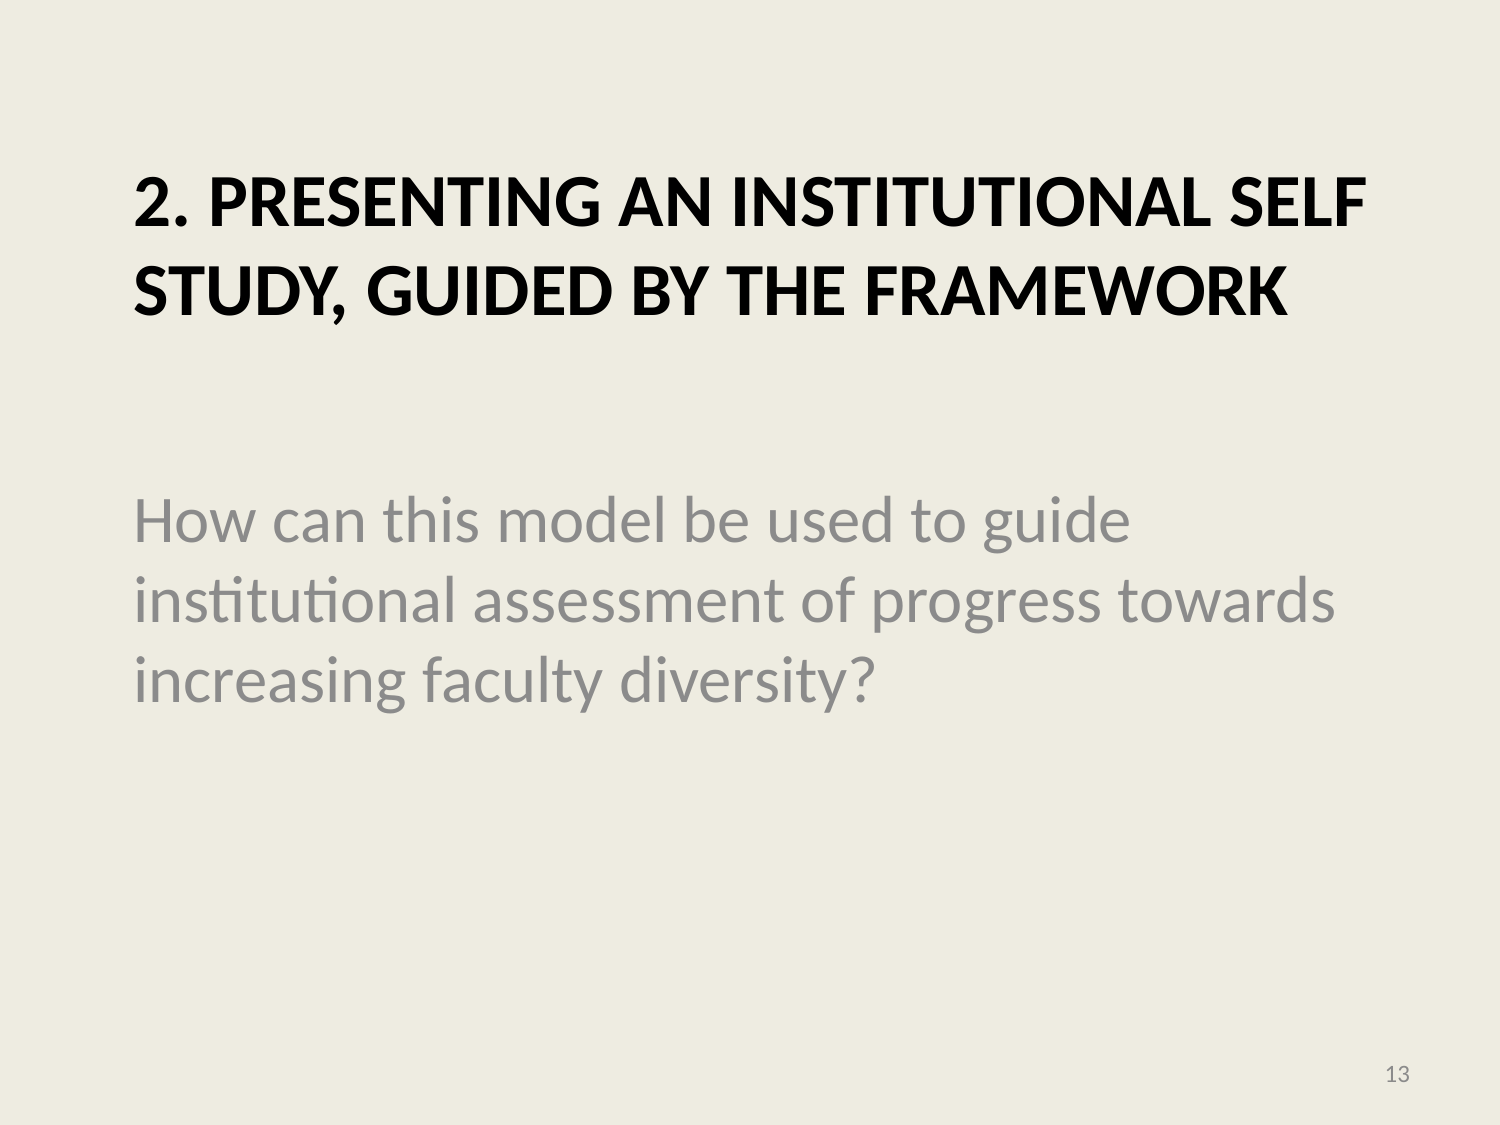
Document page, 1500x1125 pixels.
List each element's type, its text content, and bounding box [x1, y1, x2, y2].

slide_number 13 [1074, 1042, 1425, 1103]
list How can this model be used to guide institutional assessment of progress towards increasing faculty diversity? [118, 476, 1394, 723]
title 2. Presenting an institutional self study, guided by the framework [118, 143, 1394, 367]
